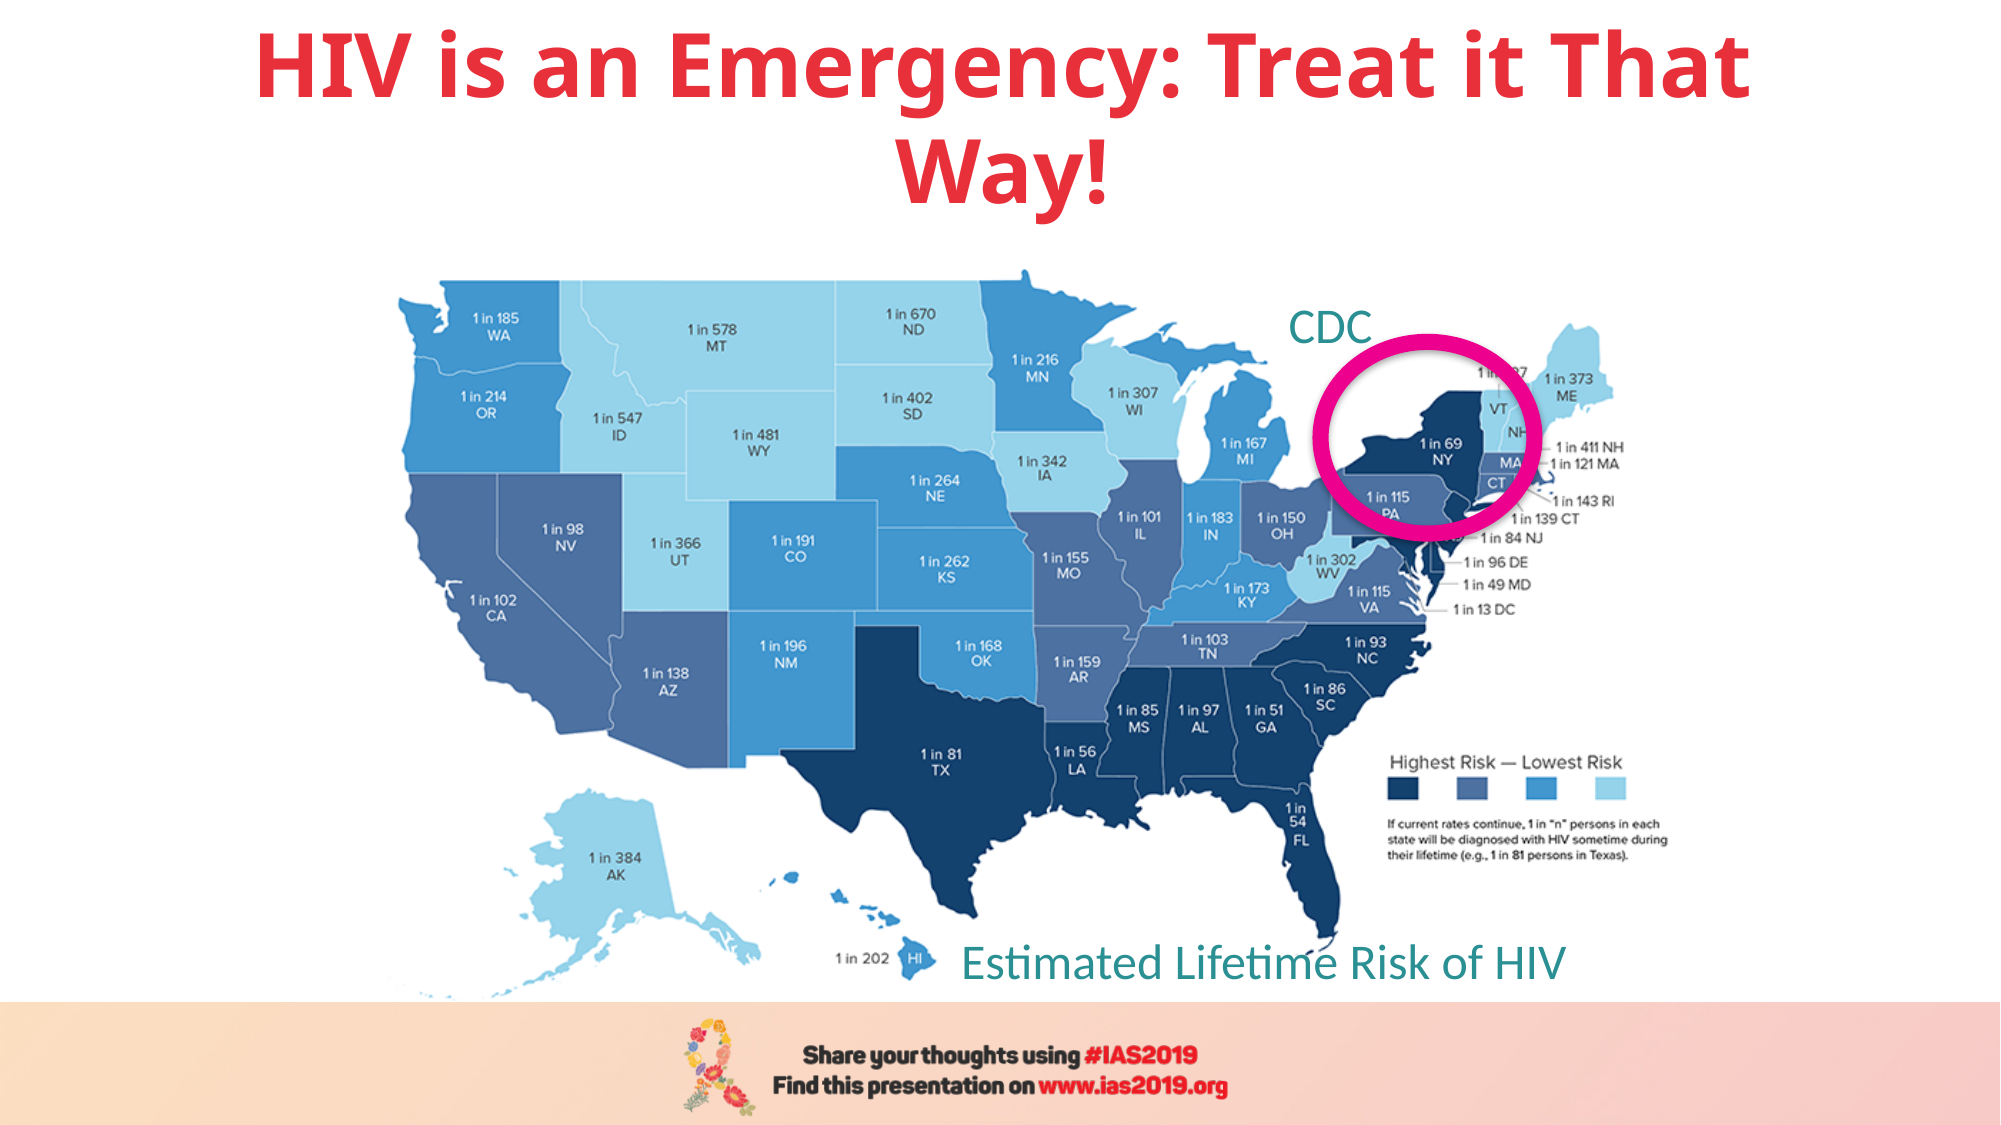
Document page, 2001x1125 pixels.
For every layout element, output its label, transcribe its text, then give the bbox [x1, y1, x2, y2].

picture [385, 269, 1671, 1001]
picture [0, 1002, 2001, 1125]
title HIV is an Emergency: Treat it That Way! [126, 21, 1880, 209]
